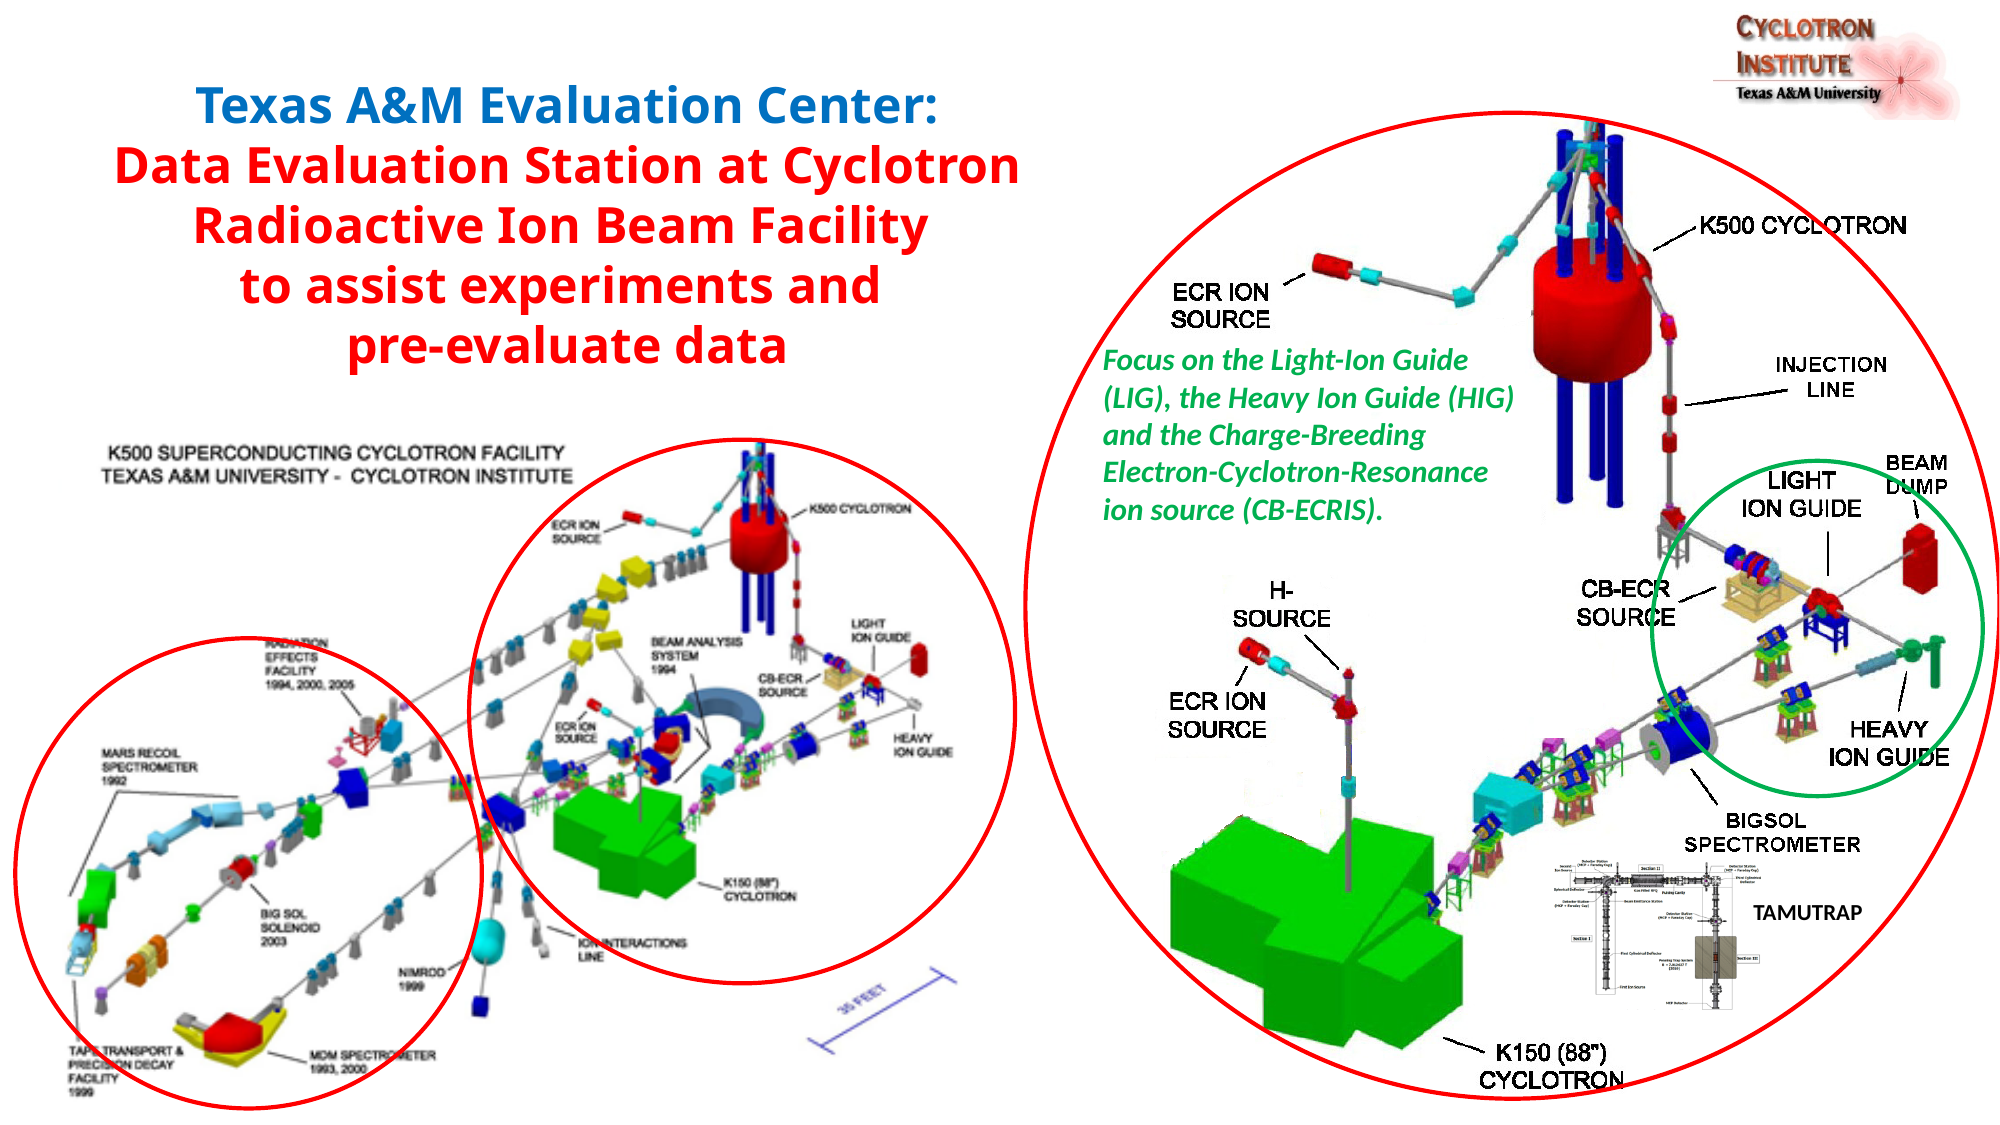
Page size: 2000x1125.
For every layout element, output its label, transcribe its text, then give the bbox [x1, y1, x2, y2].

text_box [1023, 274, 1149, 938]
text_box [989, 590, 1018, 833]
picture [1154, 10, 1964, 1101]
text_box [1428, 110, 1597, 118]
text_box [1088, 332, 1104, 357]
title Texas A&M Evaluation Center: Data Evaluation Station at Cyclotron Radioactive Ion Beam Facility to assist experiments and pre-evaluate data [28, 51, 1107, 395]
picture [47, 394, 985, 1114]
text_box [1958, 401, 2000, 811]
text_box [13, 761, 41, 986]
text_box [1958, 536, 1985, 721]
